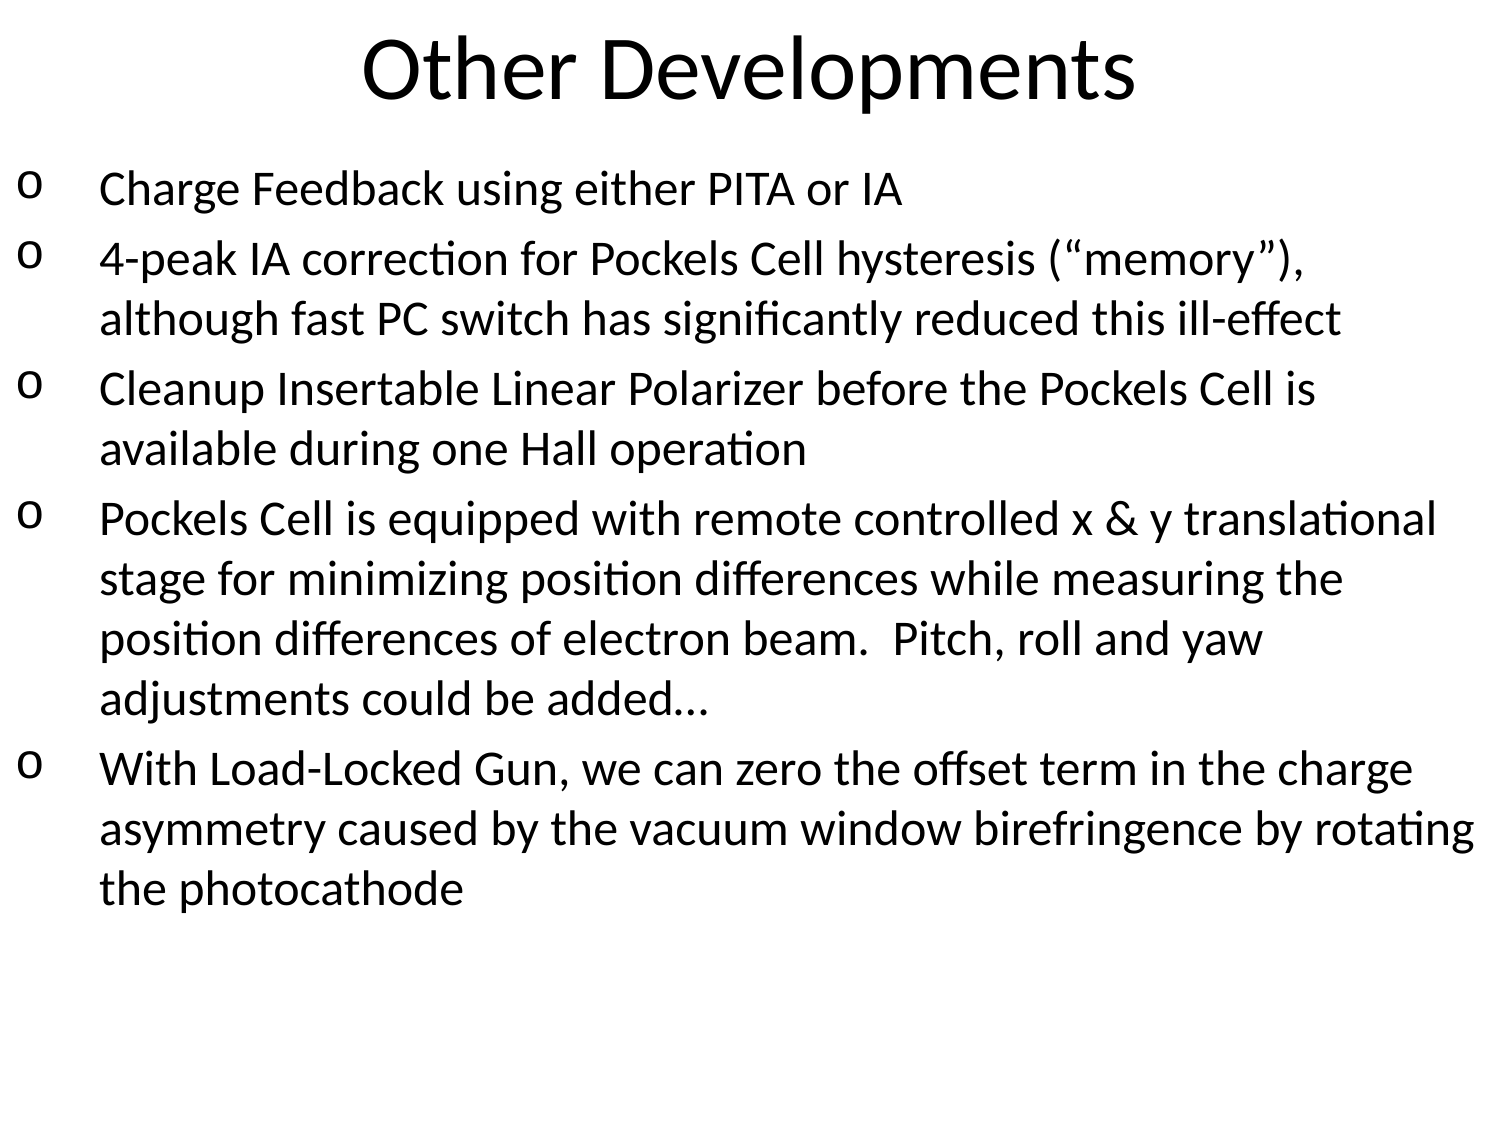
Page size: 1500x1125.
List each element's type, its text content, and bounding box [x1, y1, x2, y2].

text_box Charge Feedback using either PITA or IA 4-peak IA correction for Pockels Cell hysteresis (“memory”), although fast PC switch has significantly reduced this ill-effect Cleanup Insertable Linear Polarizer before the Pockels Cell is available during one Hall operation Pockels Cell is equipped with remote controlled x & y translational stage for minimizing position differences while measuring the position differences of electron beam. Pitch, roll and yaw adjustments could be added… With Load-Locked Gun, we can zero the offset term in the charge asymmetry caused by the vacuum window birefringence by rotating the photocathode [0, 148, 1500, 936]
title Other Developments [75, 0, 1425, 125]
